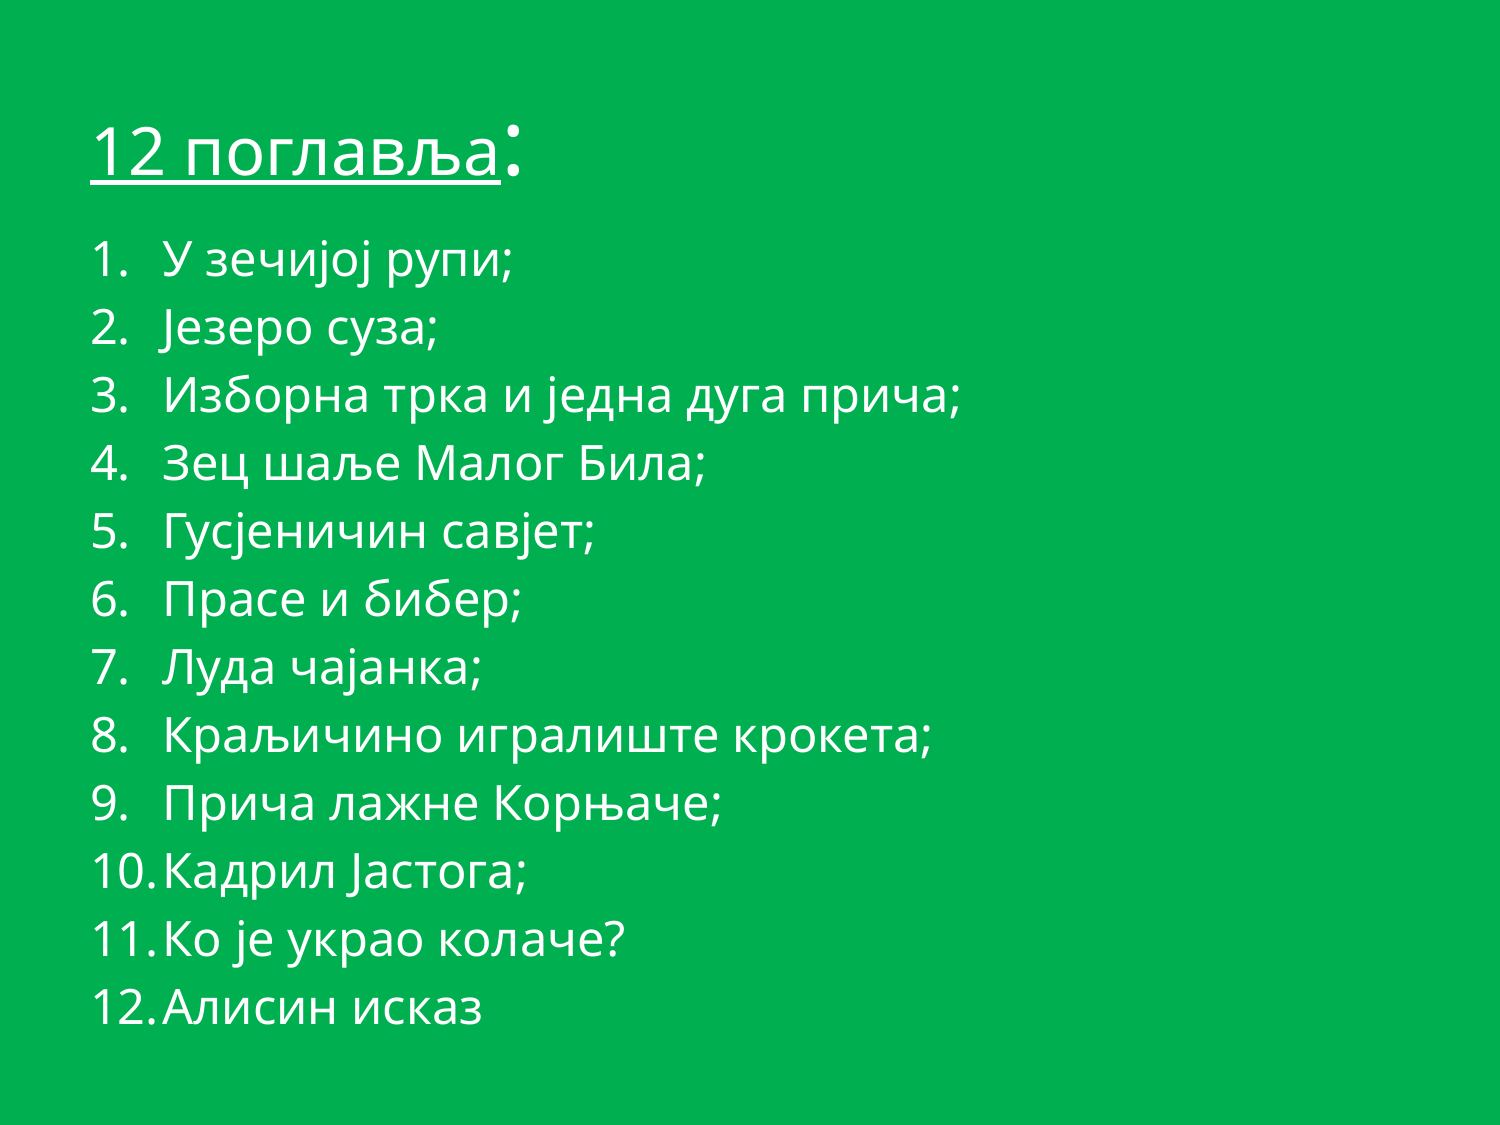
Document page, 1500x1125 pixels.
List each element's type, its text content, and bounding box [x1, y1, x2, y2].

title 12 поглавља: [75, 45, 1425, 219]
list У зечијој рупи; Језеро суза; Изборна трка и једна дуга прича; Зец шаље Малог Била; Гусјеничин савјет; Прасе и бибер; Луда чајанка; Краљичино игралиште крокета; Прича лажне Корњаче; Кадрил Јастога; Ко је украо колаче? Алисин исказ [75, 219, 1425, 1047]
